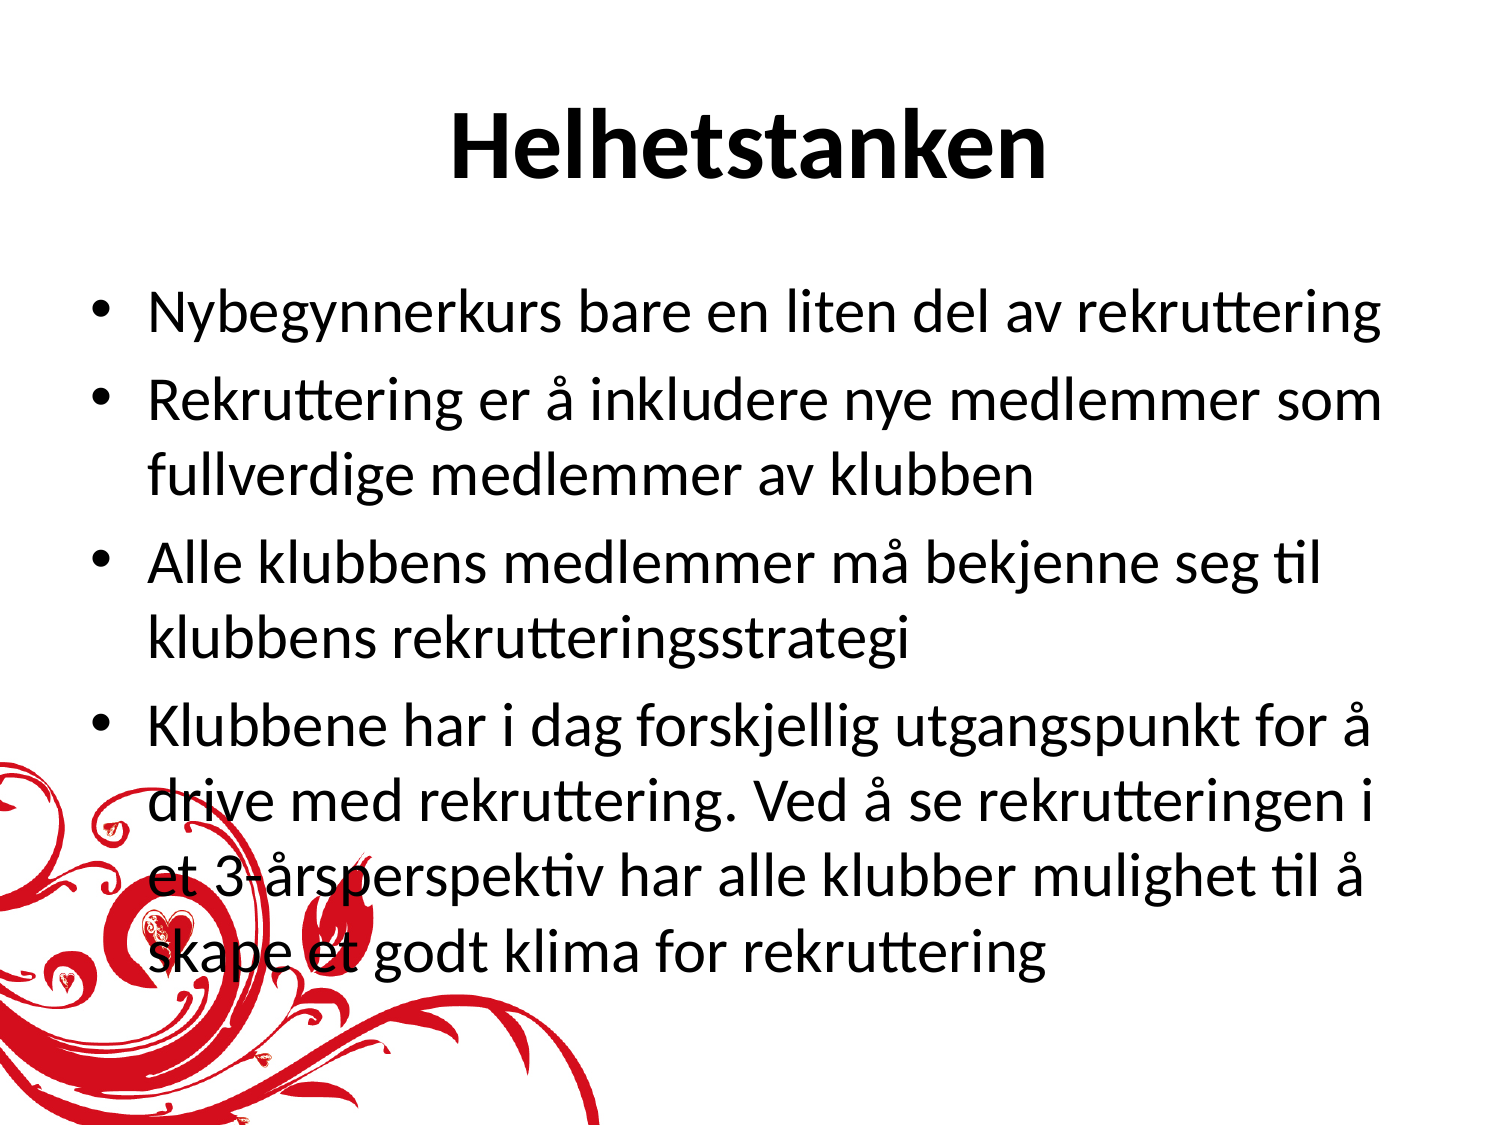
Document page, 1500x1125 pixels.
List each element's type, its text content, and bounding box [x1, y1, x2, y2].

list Nybegynnerkurs bare en liten del av rekruttering Rekruttering er å inkludere nye medlemmer som fullverdige medlemmer av klubben Alle klubbens medlemmer må bekjenne seg til klubbens rekrutteringsstrategi Klubbene har i dag forskjellig utgangspunkt for å drive med rekruttering. Ved å se rekrutteringen i et 3-årsperspektiv har alle klubber mulighet til å skape et godt klima for rekruttering [75, 262, 1425, 1005]
title Helhetstanken [75, 45, 1425, 233]
picture [0, 0, 1500, 1125]
